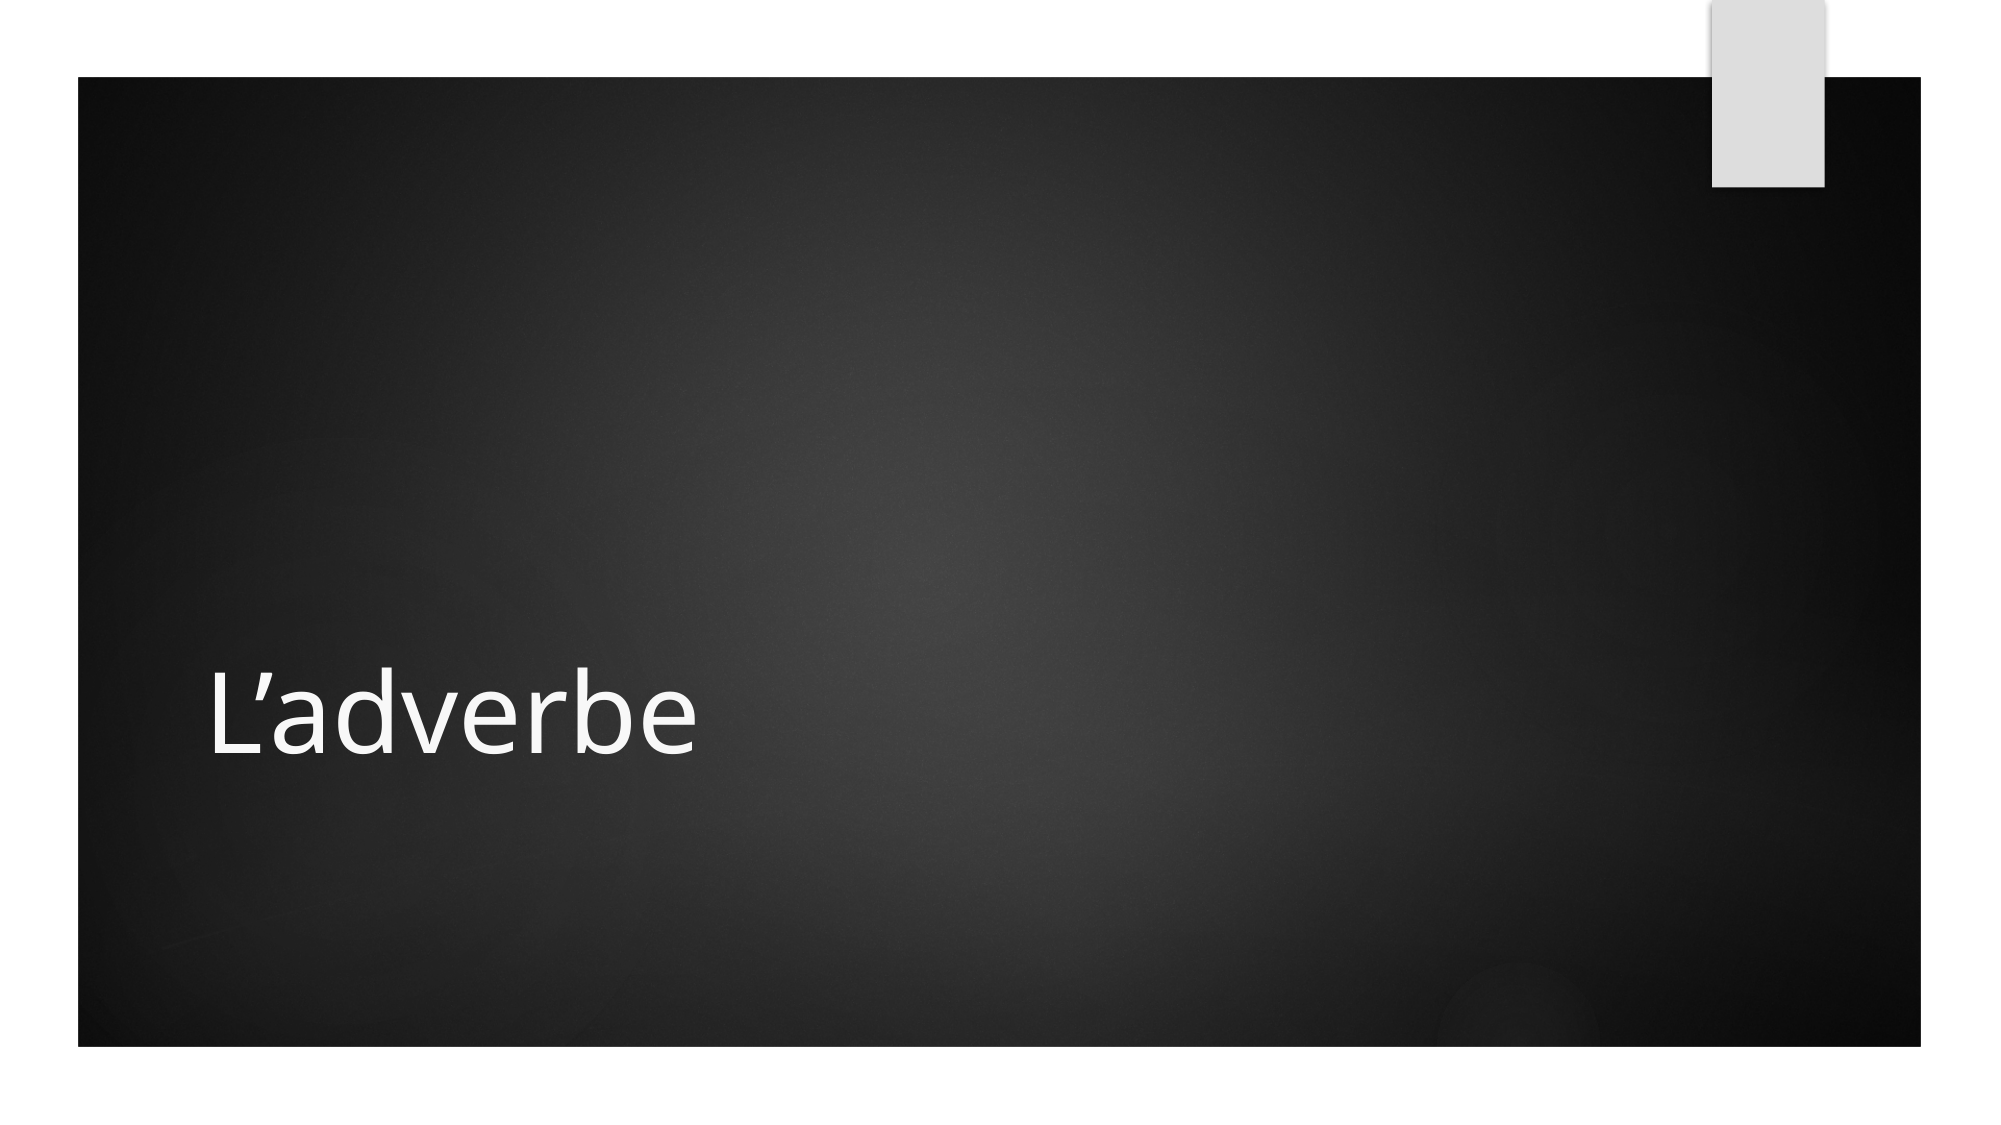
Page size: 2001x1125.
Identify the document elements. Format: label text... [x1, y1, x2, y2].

title L’adverbe [189, 344, 1638, 784]
